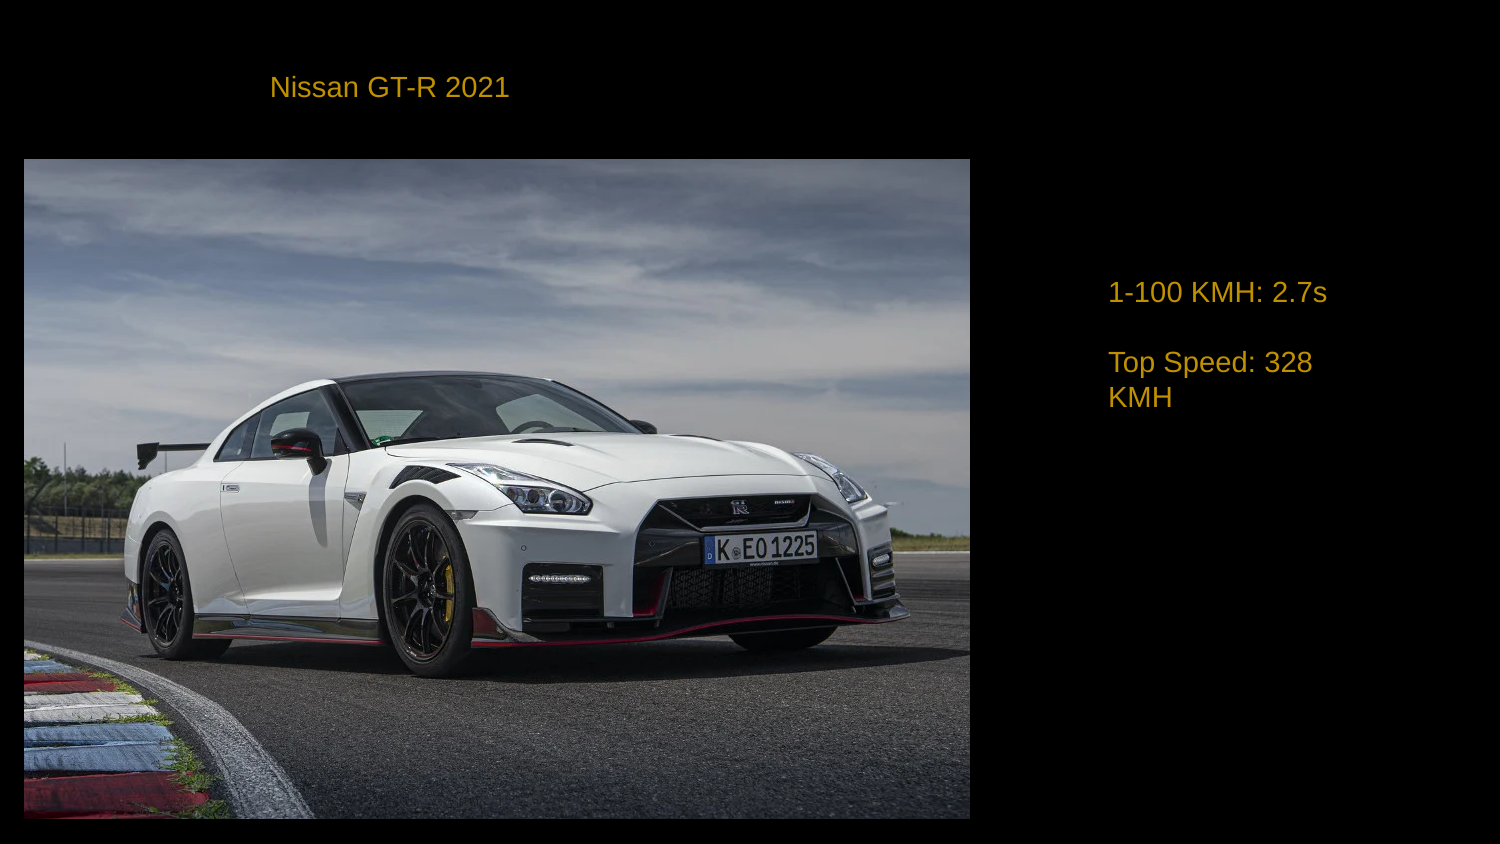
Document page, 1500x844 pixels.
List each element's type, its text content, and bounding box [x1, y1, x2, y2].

picture [24, 159, 970, 819]
text_box 1-100 KMH: 2.7s Top Speed: 328 KMH [1093, 258, 1358, 429]
text_box Nissan GT-R 2021 [254, 53, 1244, 119]
